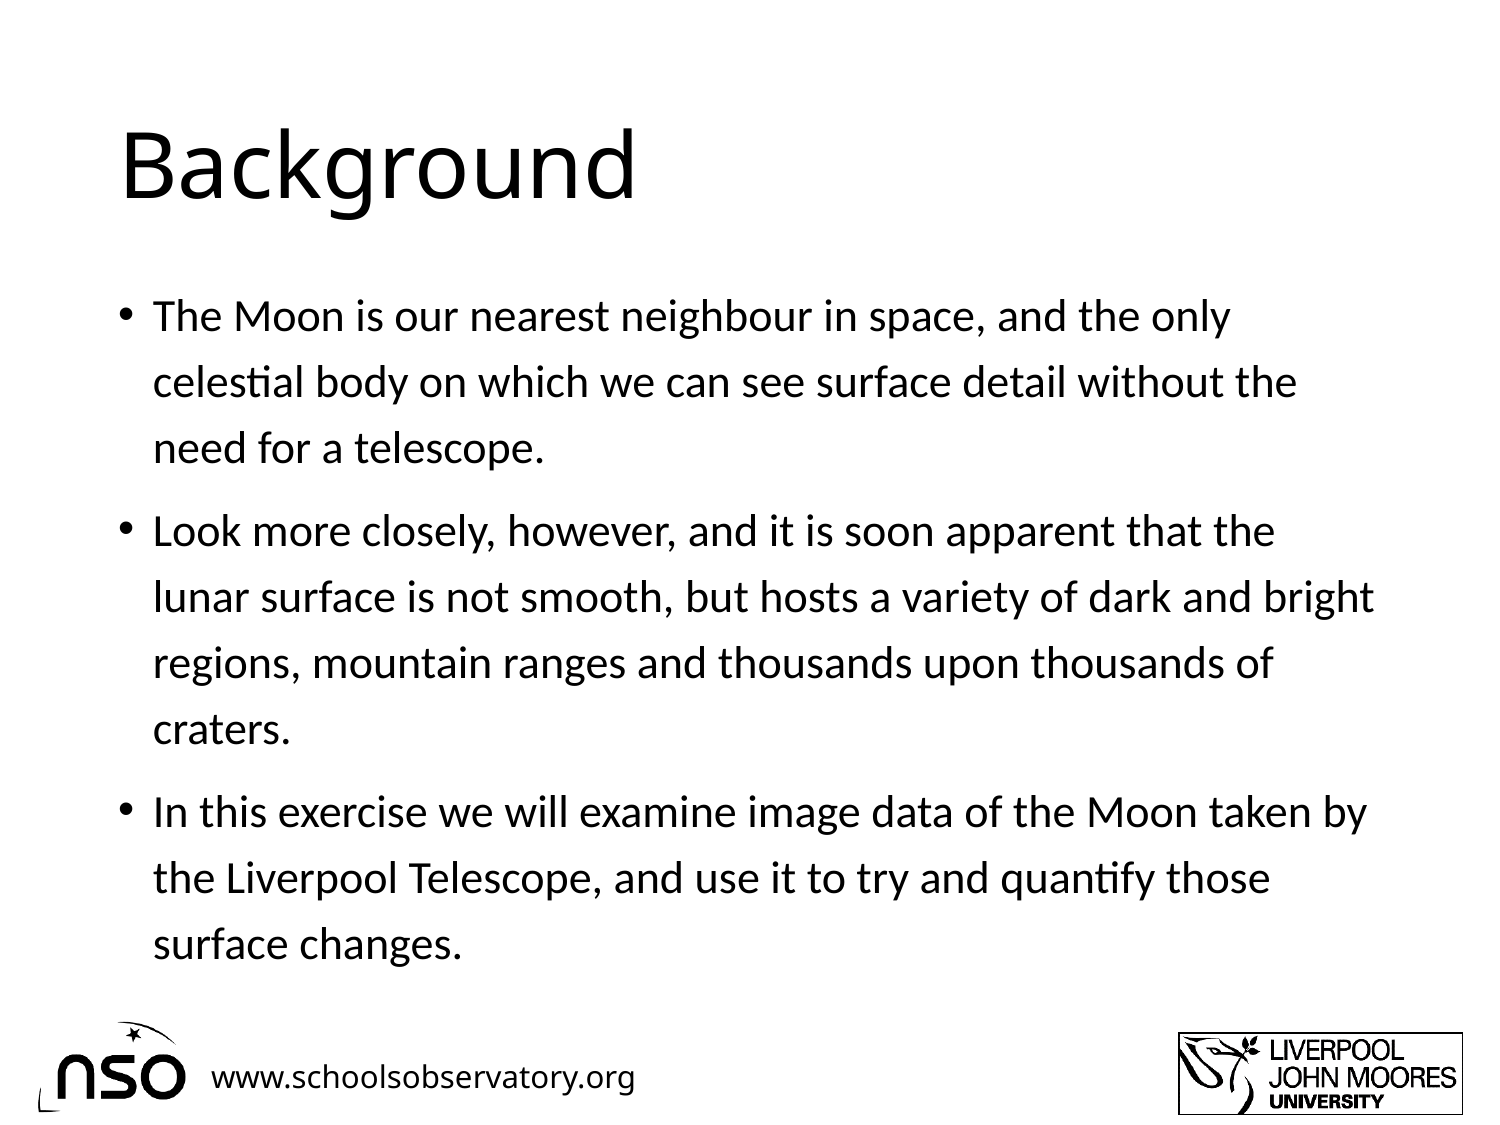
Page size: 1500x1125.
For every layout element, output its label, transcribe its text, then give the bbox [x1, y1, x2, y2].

list The Moon is our nearest neighbour in space, and the only celestial body on which we can see surface detail without the need for a telescope. Look more closely, however, and it is soon apparent that the lunar surface is not smooth, but hosts a variety of dark and bright regions, mountain ranges and thousands upon thousands of craters. In this exercise we will examine image data of the Moon taken by the Liverpool Telescope, and use it to try and quantify those surface changes. [103, 267, 1397, 981]
title Background [103, 59, 1397, 267]
picture [1178, 1032, 1463, 1115]
picture [33, 1019, 207, 1115]
